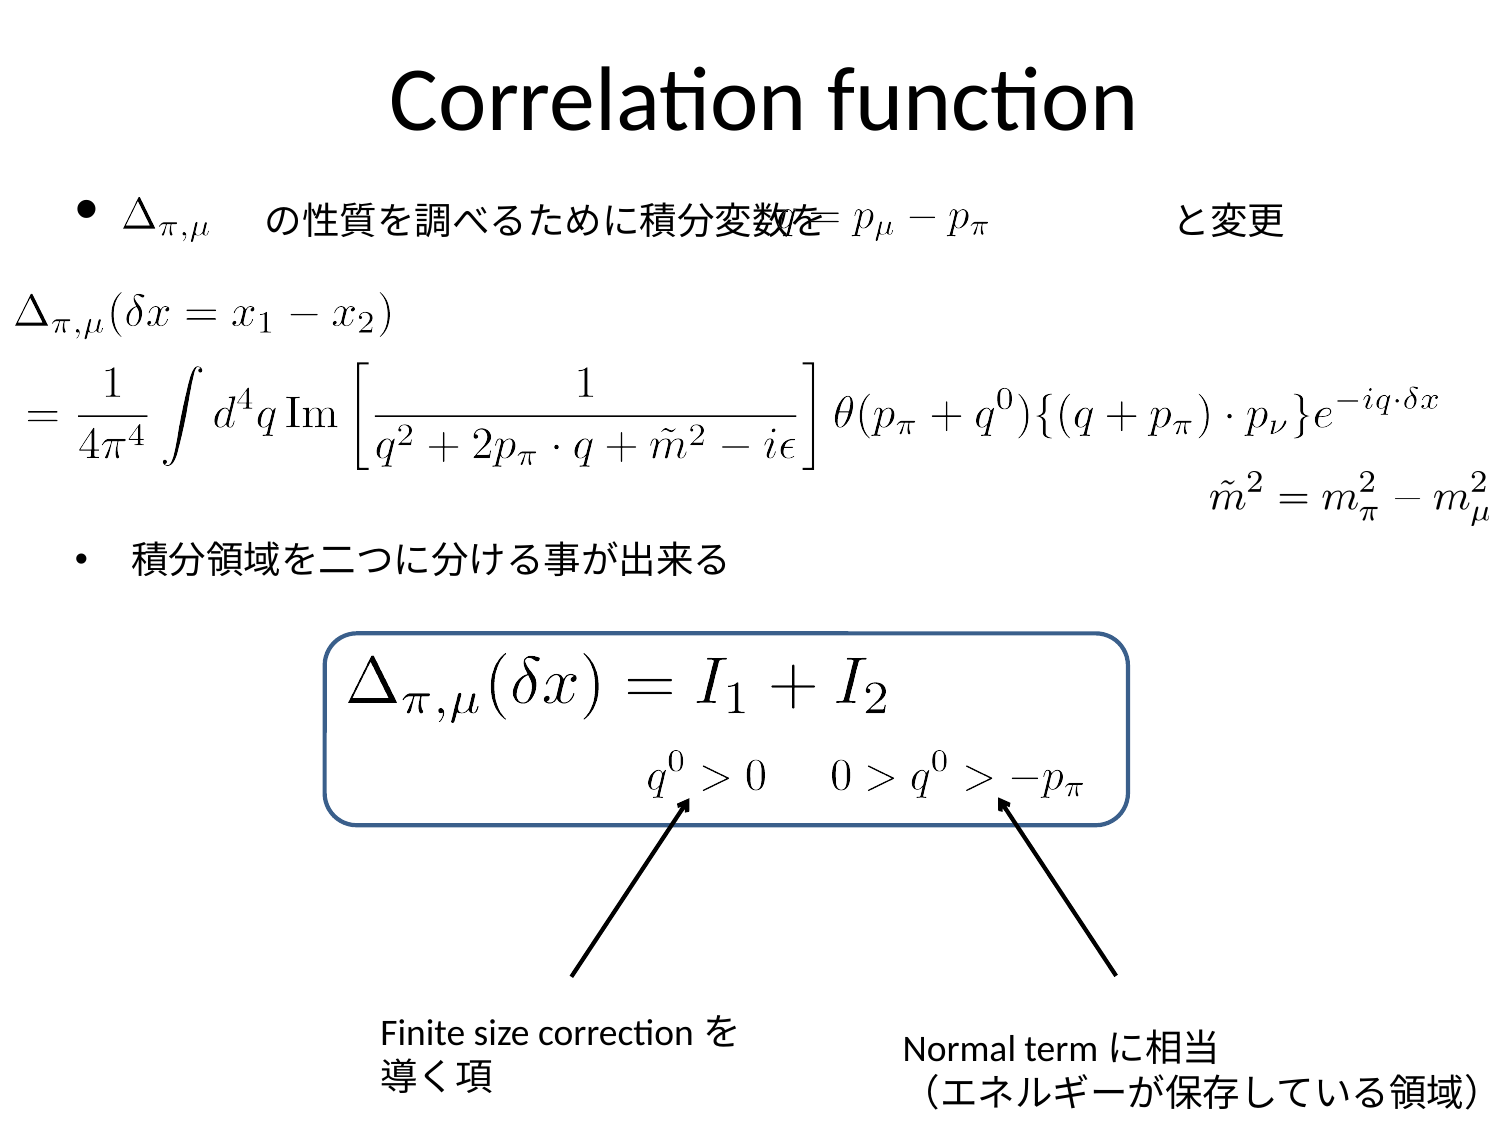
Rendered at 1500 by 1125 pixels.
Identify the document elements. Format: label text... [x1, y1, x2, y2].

picture [648, 750, 765, 798]
text_box [322, 631, 1131, 828]
picture [777, 208, 988, 241]
list の性質を調べるために積分変数を と変更 積分領域を二つに分ける事が出来る [59, 478, 1410, 904]
picture [14, 292, 1489, 526]
picture [832, 750, 1084, 798]
list の性質を調べるために積分変数を と変更 積分領域を二つに分ける事が出来る [59, 160, 1410, 291]
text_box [997, 796, 1117, 977]
text_box Normal termに相当 （エネルギーが保存している領域） [888, 1016, 1500, 1122]
picture [123, 197, 210, 242]
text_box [571, 797, 690, 977]
picture [348, 653, 886, 724]
text_box Finite size correctionを 導く項 [365, 1000, 756, 1106]
title Correlation function [89, 0, 1440, 188]
